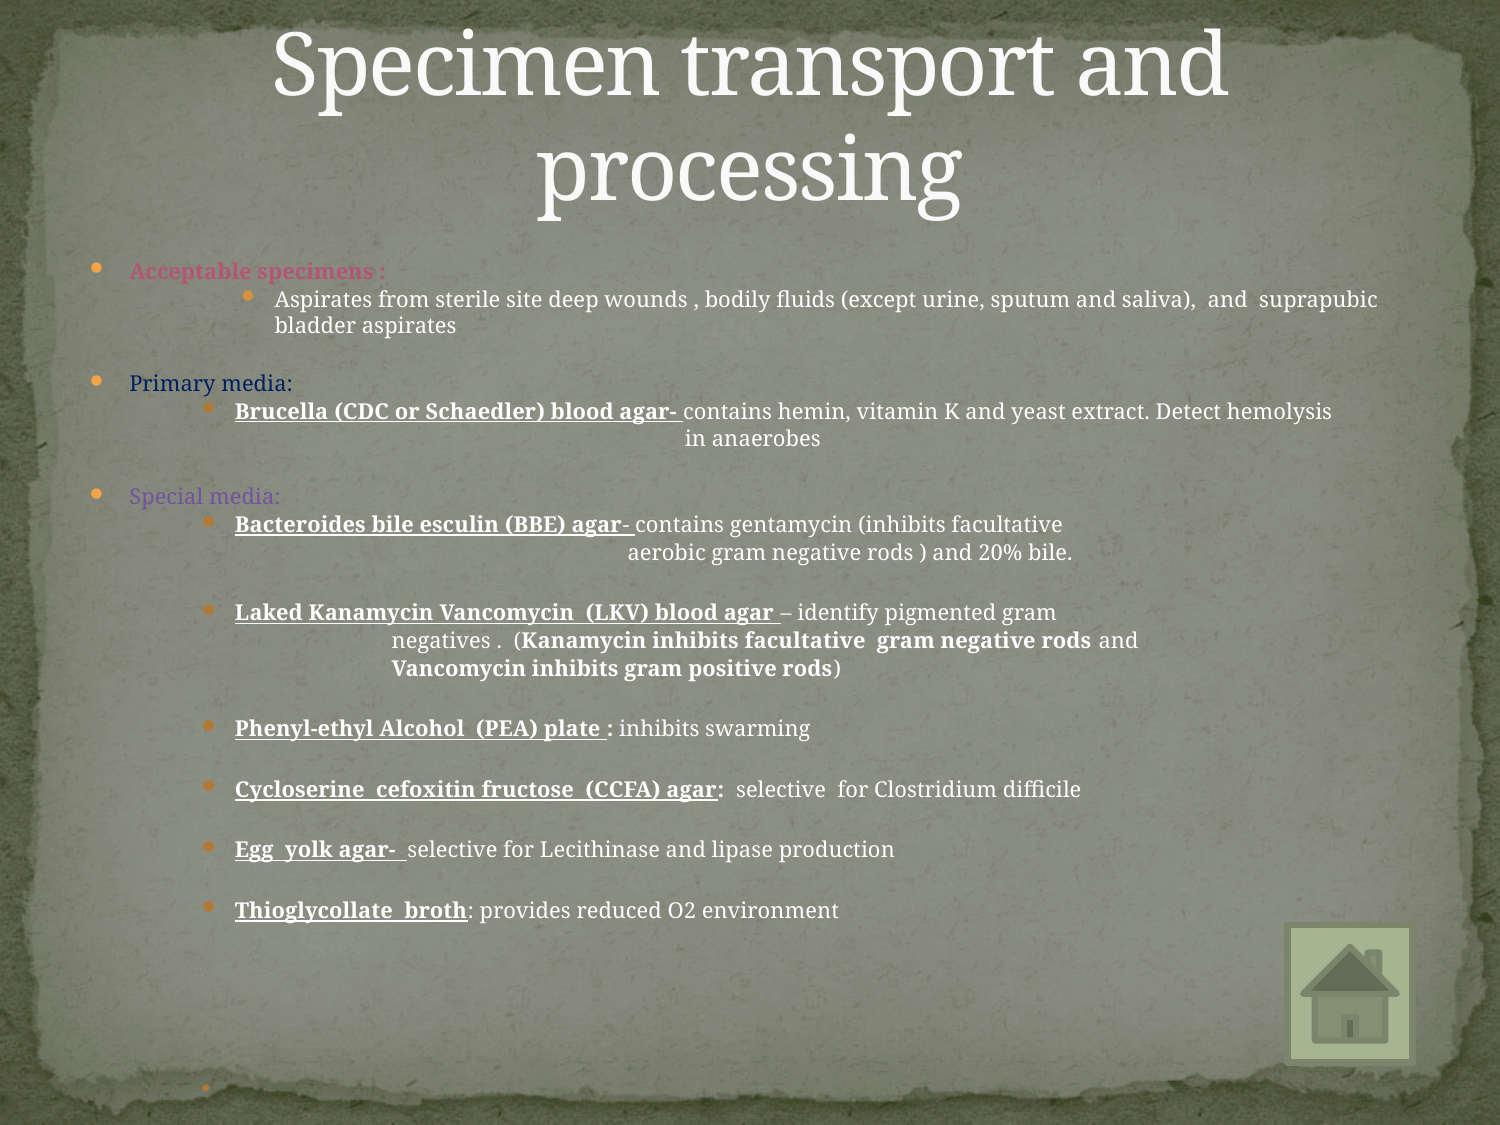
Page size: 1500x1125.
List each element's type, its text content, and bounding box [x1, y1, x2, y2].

title Specimen transport and processing [74, 24, 1425, 225]
list Acceptable specimens : Aspirates from sterile site deep wounds , bodily fluids (except urine, sputum and saliva), and suprapubic bladder aspirates Primary media: Brucella (CDC or Schaedler) blood agar- contains hemin, vitamin K and yeast extract. Detect hemolysis in anaerobes Special media: Bacteroides bile esculin (BBE) agar- contains gentamycin (inhibits facultative aerobic gram negative rods ) and 20% bile. Laked Kanamycin Vancomycin (LKV) blood agar – identify pigmented gram negatives . (Kanamycin inhibits facultative gram negative rods and Vancomycin inhibits gram positive rods) Phenyl-ethyl Alcohol (PEA) plate : inhibits swarming Cycloserine cefoxitin fructose (CCFA) agar: selective for Clostridium difficile Egg yolk agar- selective for Lecithinase and lipase production Thioglycollate broth: provides reduced O2 environment [75, 249, 1425, 1125]
text_box [1284, 922, 1416, 1066]
